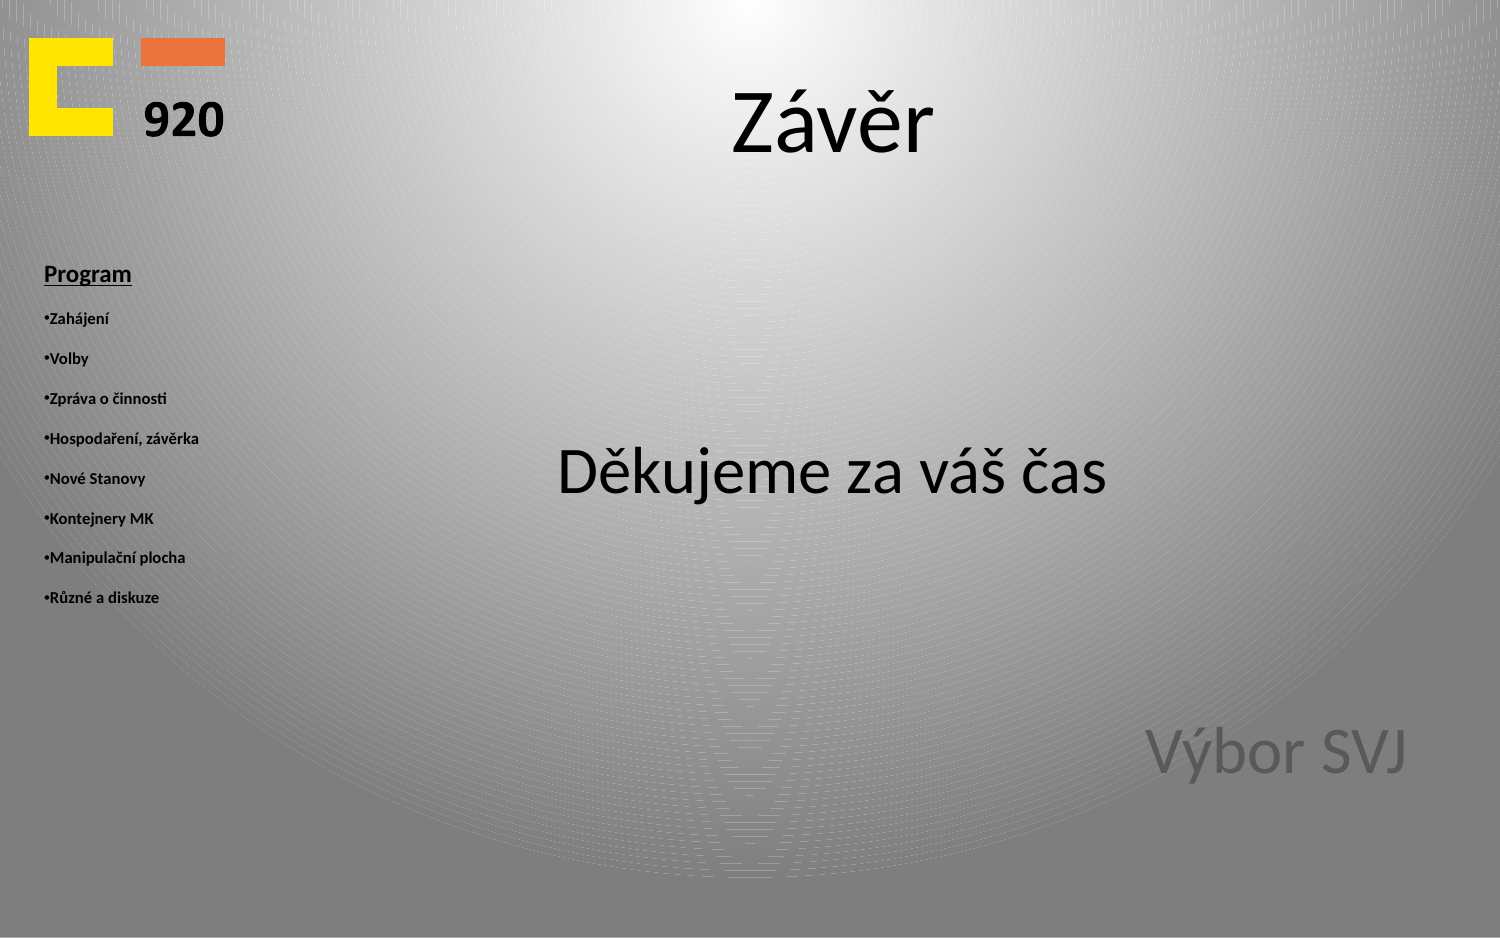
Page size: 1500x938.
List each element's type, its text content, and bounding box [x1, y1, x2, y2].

title Závěr [242, 37, 1425, 194]
list Děkujeme za váš čas Výbor SVJ [242, 232, 1424, 894]
text_box Program Zahájení Volby Zpráva o činnosti Hospodaření, závěrka Nové Stanovy Kontejnery MK Manipulační plocha Různé a diskuze [29, 220, 219, 615]
